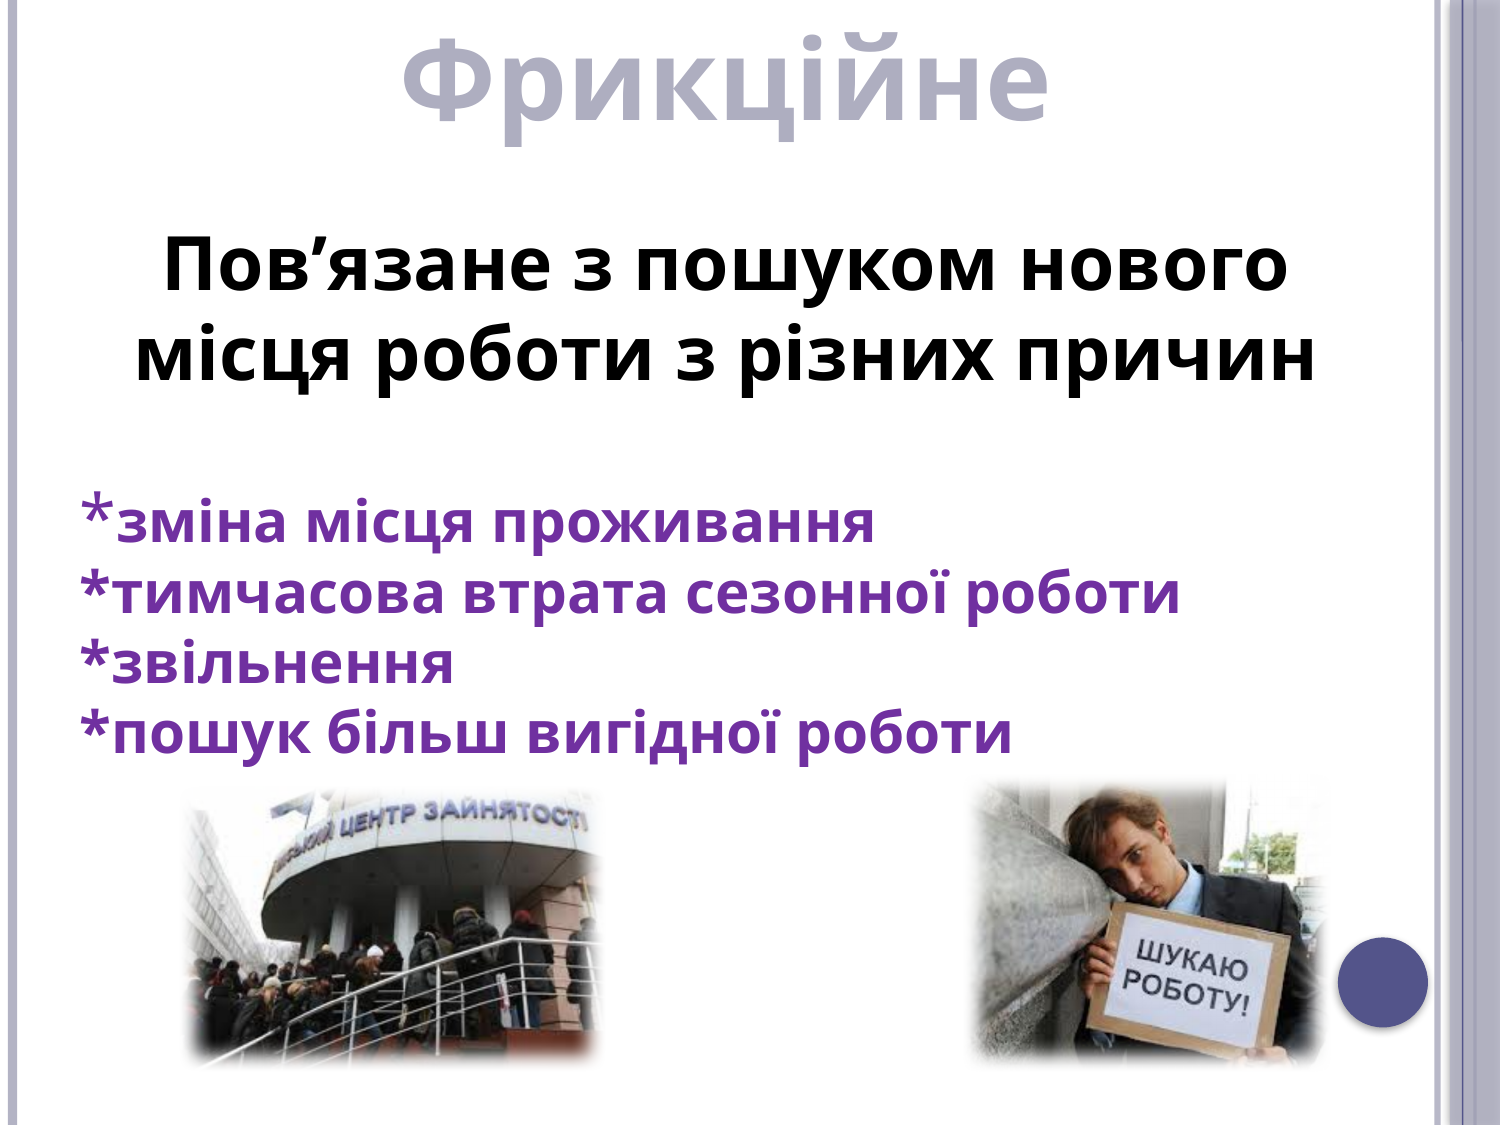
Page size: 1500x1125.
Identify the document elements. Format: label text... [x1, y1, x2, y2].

text_box Фрикційне [385, 0, 1068, 150]
text_box Пов’язане з пошуком нового місця роботи з різних причин *зміна місця проживання *тимчасова втрата сезонної роботи *звільнення *пошук більш вигідної роботи [64, 208, 1388, 853]
picture [962, 772, 1333, 1074]
picture [177, 784, 607, 1074]
